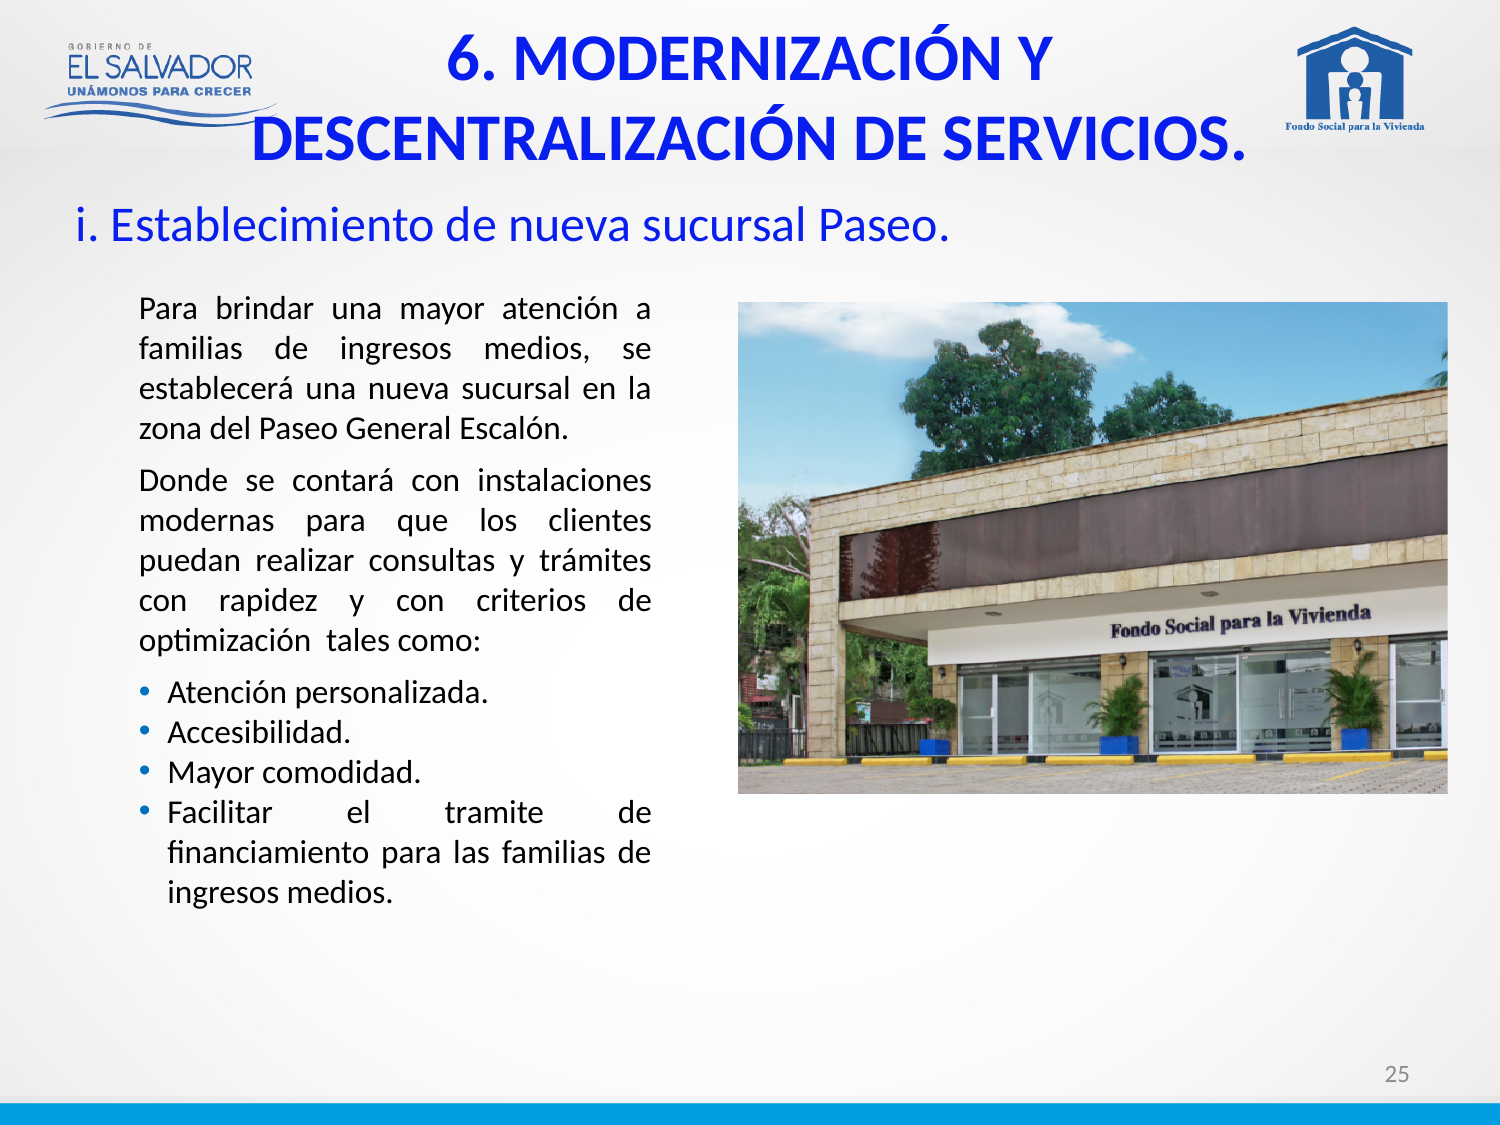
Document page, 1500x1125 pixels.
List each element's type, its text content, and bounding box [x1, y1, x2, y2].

slide_number 25 [1074, 1042, 1425, 1103]
text_box i. Establecimiento de nueva sucursal Paseo. [60, 184, 1010, 260]
picture [0, 0, 1500, 1103]
title 6. MODERNIZACIÓN Y DESCENTRALIZACIÓN DE SERVICIOS. [206, 0, 1294, 188]
text_box Para brindar una mayor atención a familias de ingresos medios, se establecerá una nueva sucursal en la zona del Paseo General Escalón. Donde se contará con instalaciones modernas para que los clientes puedan realizar consultas y trámites con rapidez y con criterios de optimización tales como: Atención personalizada. Accesibilidad. Mayor comodidad. Facilitar el tramite de financiamiento para las familias de ingresos medios. [123, 278, 668, 918]
